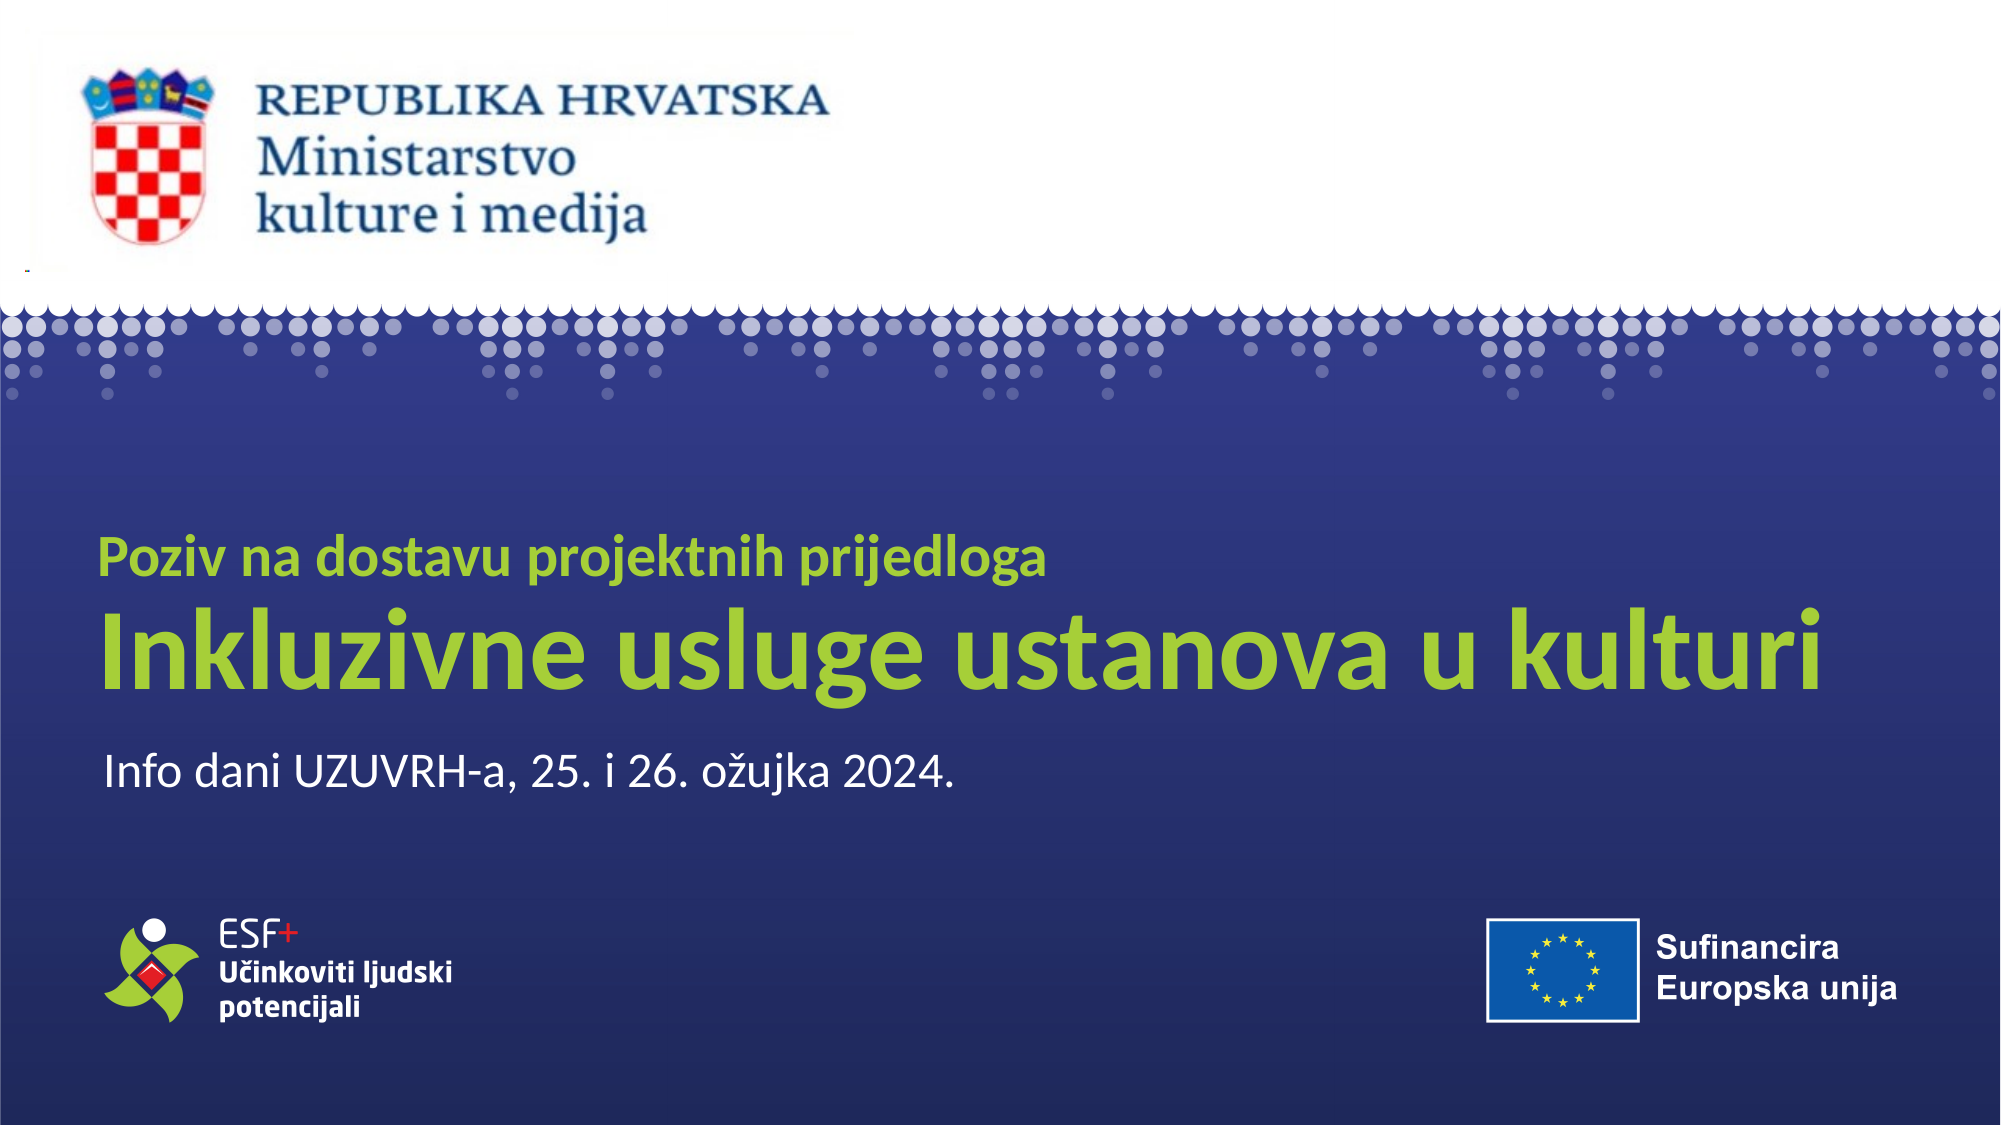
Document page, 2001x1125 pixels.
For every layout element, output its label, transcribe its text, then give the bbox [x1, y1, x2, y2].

subtitle Info dani UZUVRH-a, 25. i 26. ožujka 2024. [88, 736, 1885, 905]
picture [0, 0, 2001, 1125]
title Poziv na dostavu projektnih prijedloga Inkluzivne usluge ustanova u kulturi [82, 413, 1878, 723]
